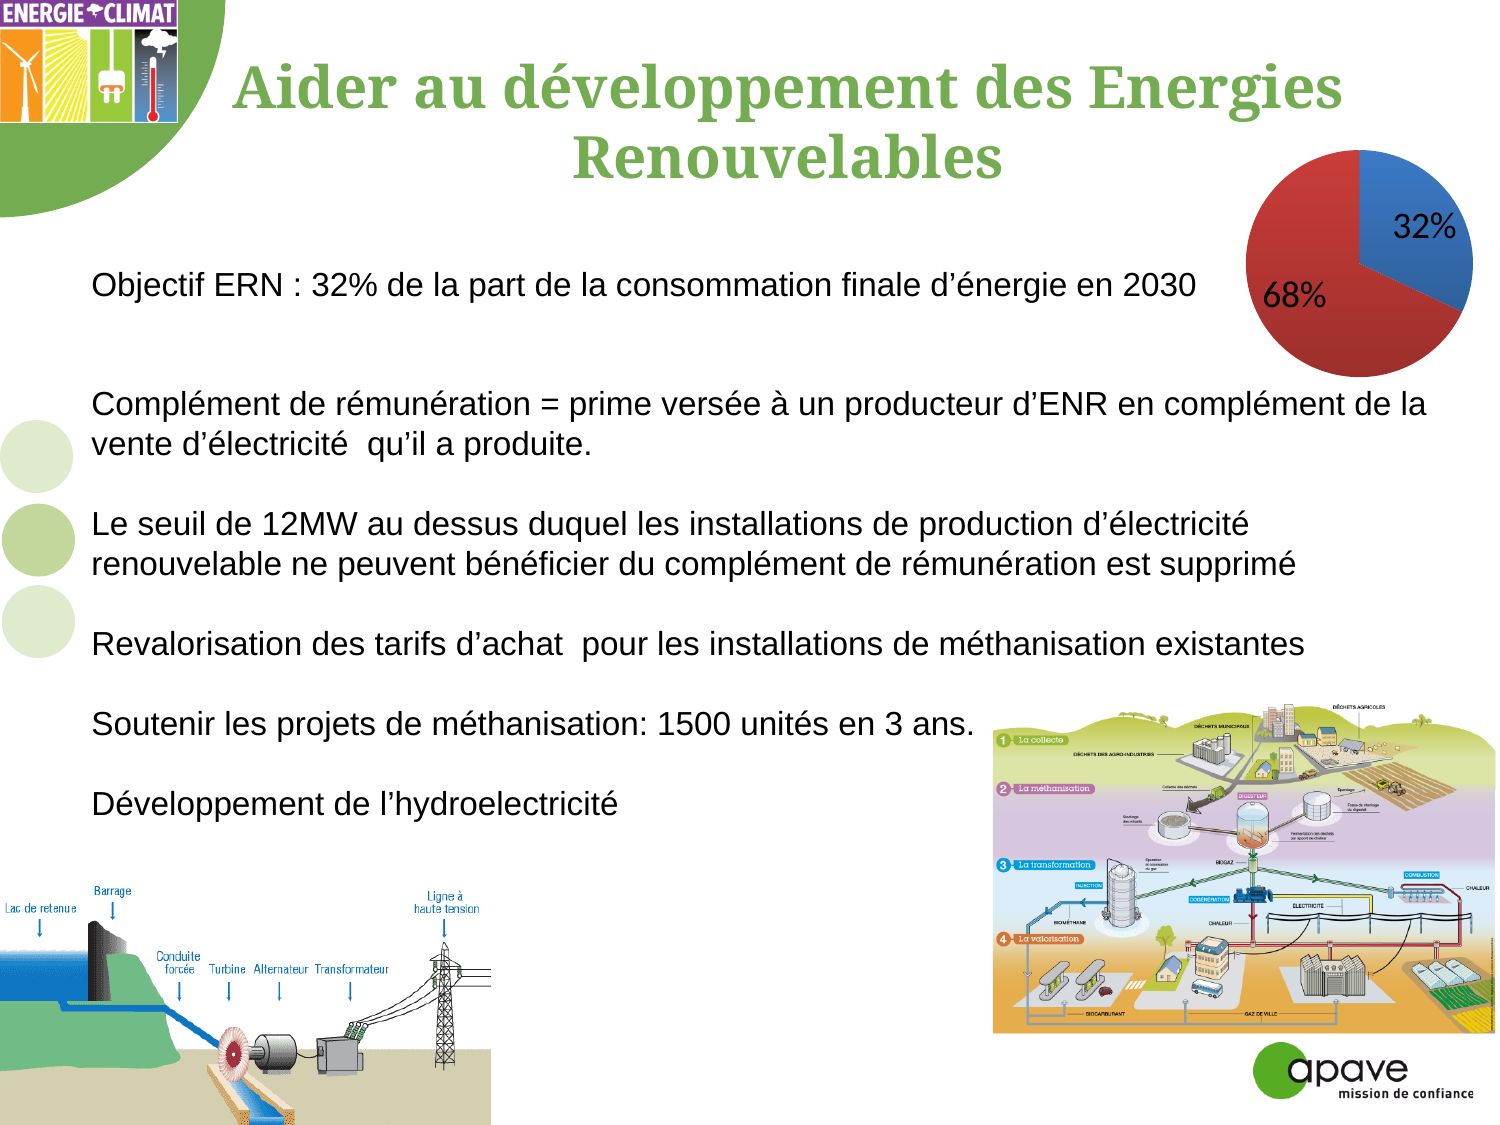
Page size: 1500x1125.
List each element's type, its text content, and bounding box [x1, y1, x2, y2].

picture [0, 0, 178, 123]
text_box Aider au développement des Energies Renouvelables [76, 42, 1500, 255]
picture [0, 876, 491, 1125]
chart [1104, 125, 1500, 421]
picture [1253, 1042, 1474, 1099]
picture [992, 703, 1500, 1036]
text_box Objectif ERN : 32% de la part de la consommation finale d’énergie en 2030 Complément de rémunération = prime versée à un producteur d’ENR en complément de la vente d’électricité qu’il a produite. Le seuil de 12MW au dessus duquel les installations de production d’électricité renouvelable ne peuvent bénéficier du complément de rémunération est supprimé Revalorisation des tarifs d’achat pour les installations de méthanisation existantes Soutenir les projets de méthanisation: 1500 unités en 3 ans. Développement de l’hydroelectricité [76, 255, 1447, 829]
